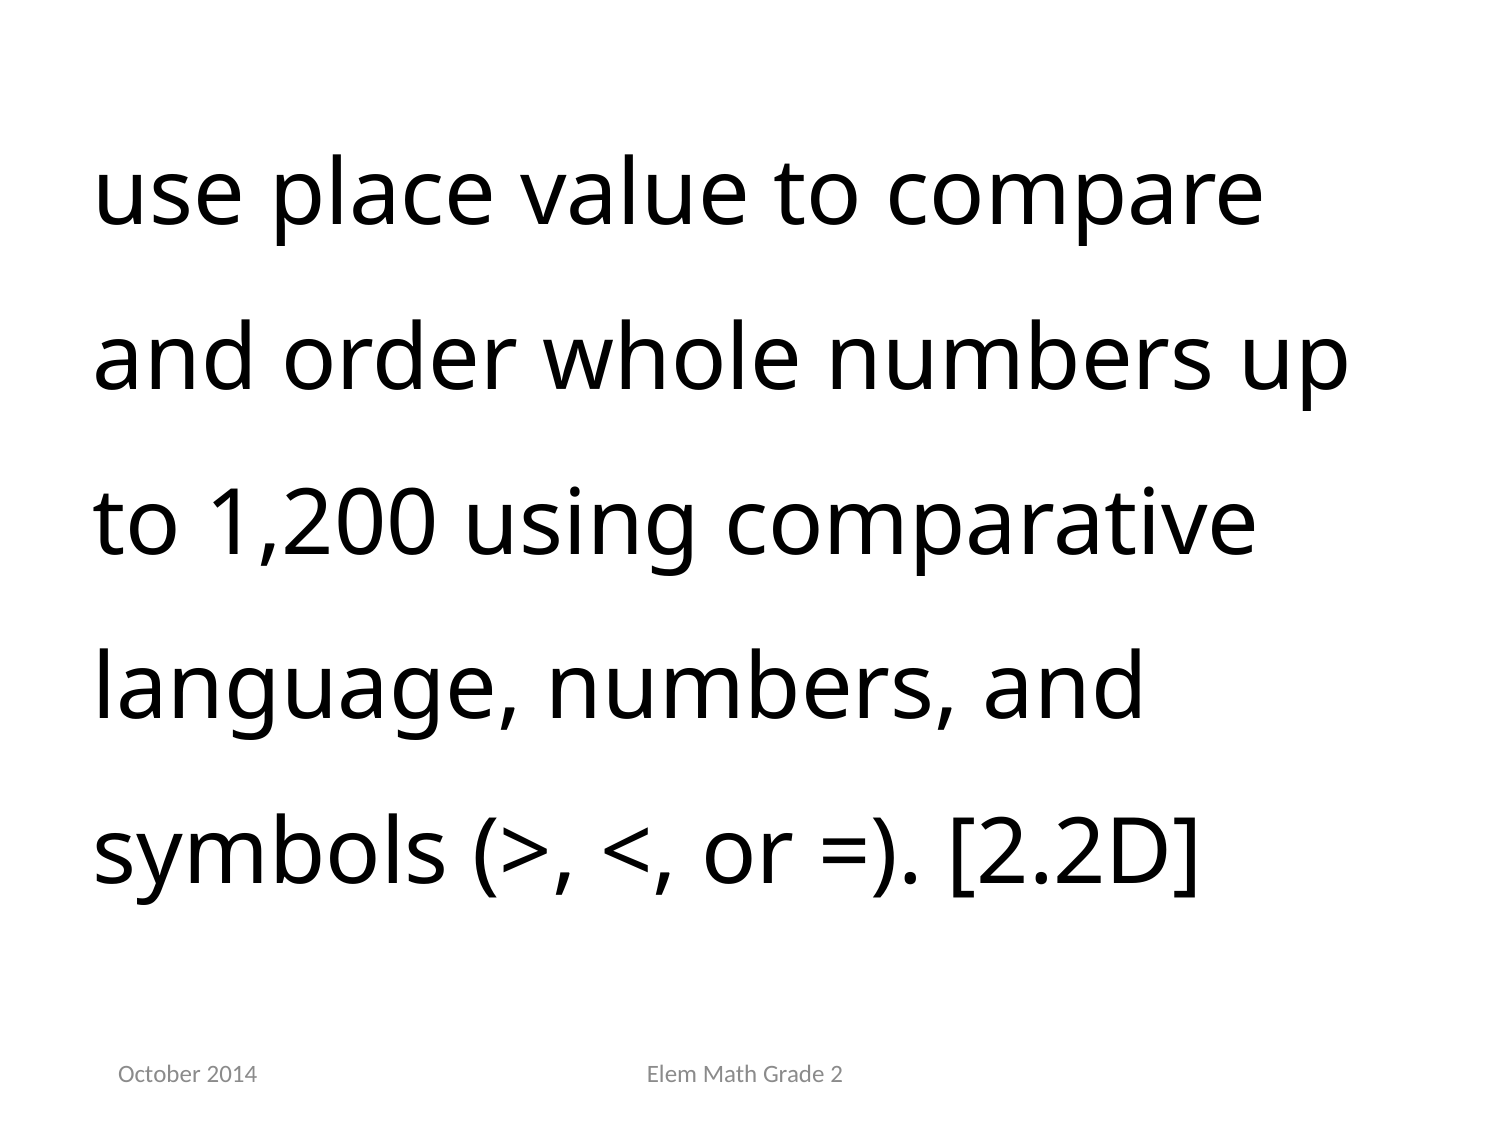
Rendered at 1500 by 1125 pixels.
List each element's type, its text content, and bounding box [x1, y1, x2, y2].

subtitle use place value to compare and order whole numbers up to 1,200 using comparative language, numbers, and symbols (>, <, or =). [2.2D] [78, 70, 1429, 1014]
footer Elem Math Grade 2 [492, 1042, 999, 1103]
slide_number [103, 1042, 441, 1103]
